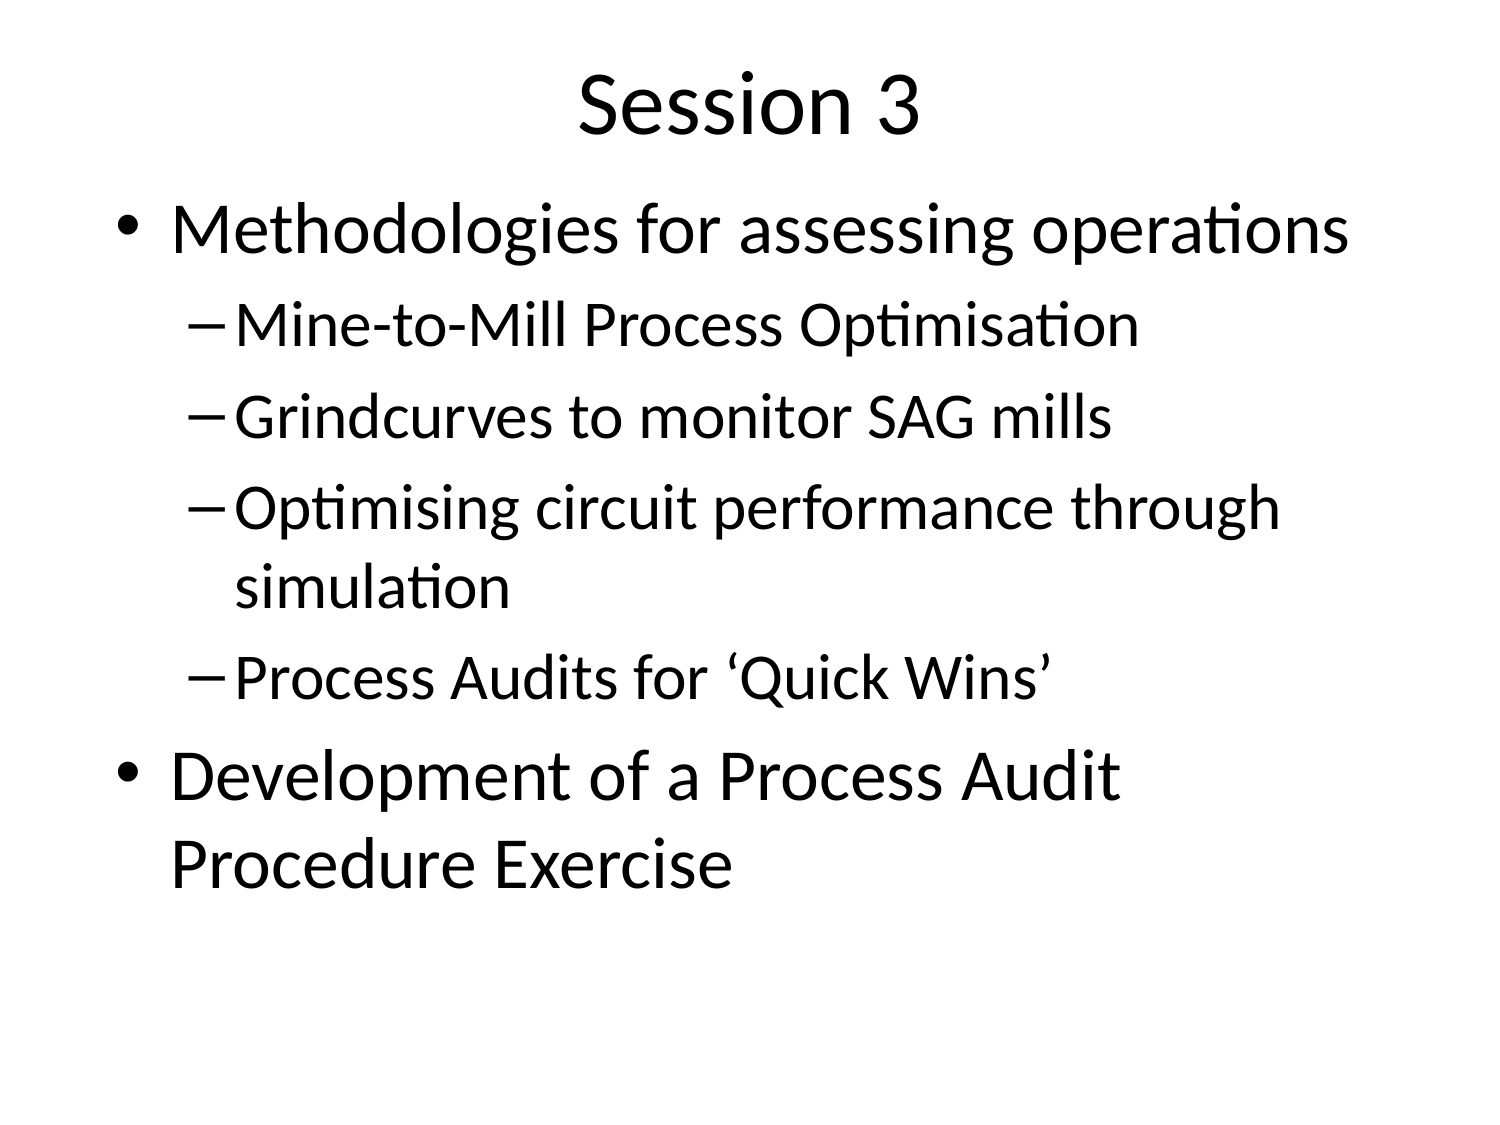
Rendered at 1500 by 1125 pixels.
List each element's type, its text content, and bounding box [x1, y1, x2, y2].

title Session 3 [75, 0, 1425, 197]
list Methodologies for assessing operations Mine-to-Mill Process Optimisation Grindcurves to monitor SAG mills Optimising circuit performance through simulation Process Audits for ‘Quick Wins’ Development of a Process Audit Procedure Exercise [100, 172, 1412, 917]
